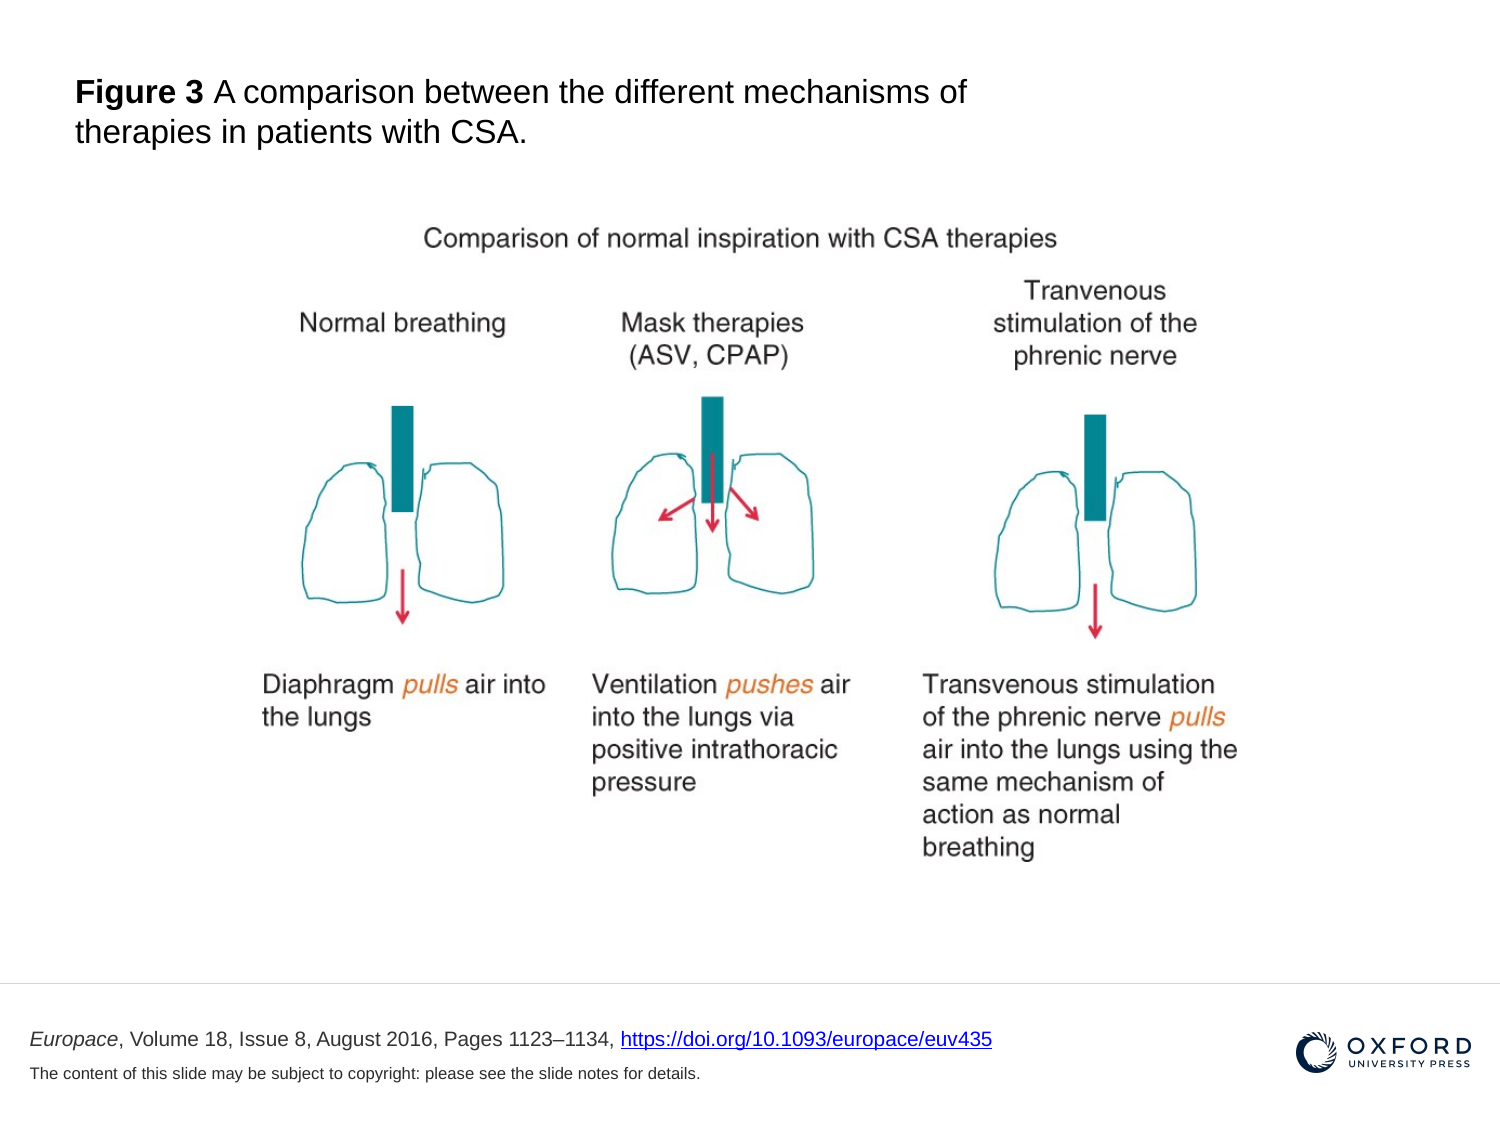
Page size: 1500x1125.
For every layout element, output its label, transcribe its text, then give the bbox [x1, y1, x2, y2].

title Figure 3 A comparison between the different mechanisms of therapies in patients with CSA. [75, 69, 1078, 171]
footer Europace, Volume 18, Issue 8, August 2016, Pages 1123–1134, https://doi.org/10.1093/europace/euv435 The content of this slide may be subject to copyright: please see the slide notes for details. [0, 983, 1260, 1125]
picture [262, 224, 1238, 862]
picture [1296, 1032, 1471, 1073]
